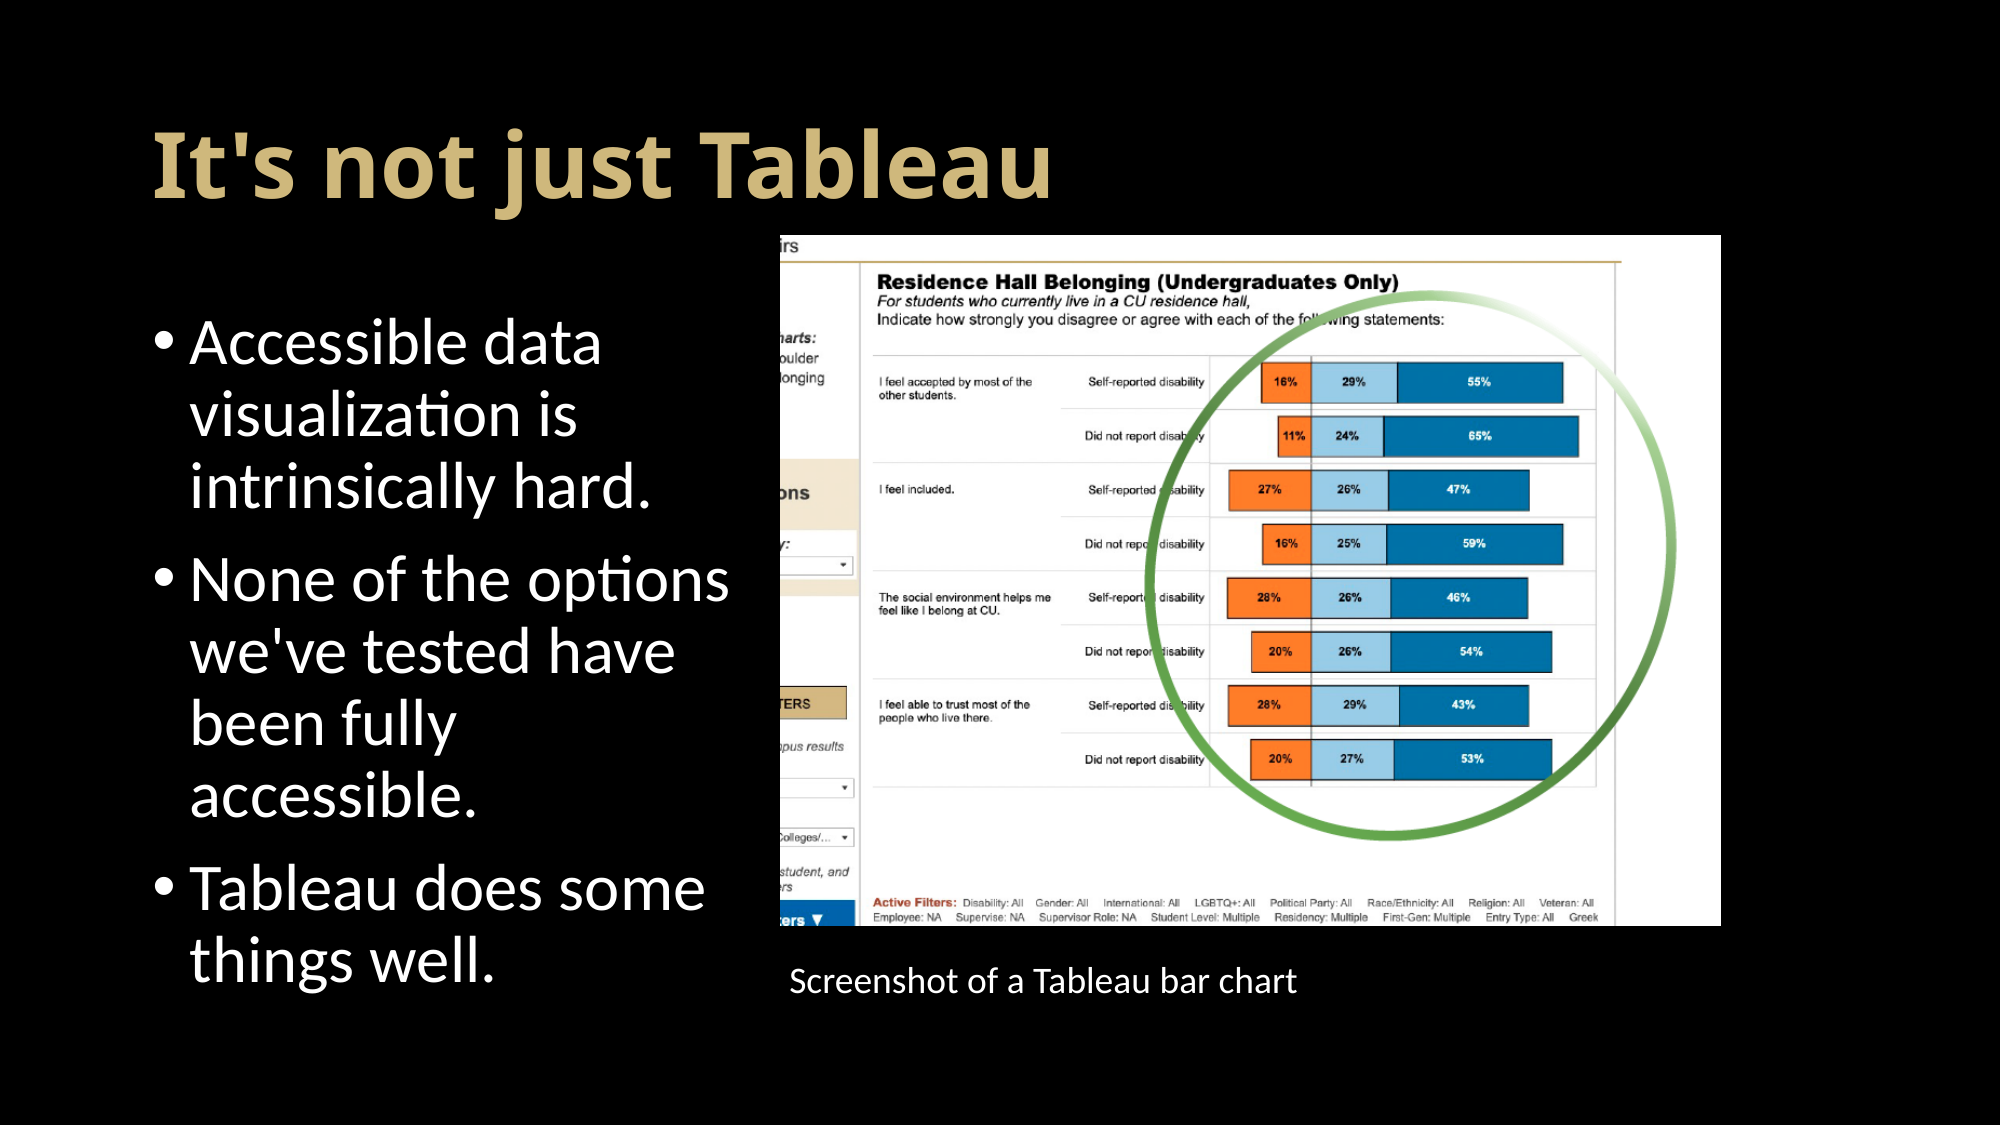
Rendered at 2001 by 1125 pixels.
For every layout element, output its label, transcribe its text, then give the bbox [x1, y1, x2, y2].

list Accessible data visualization is intrinsically hard. None of the options we've tested have been fully accessible. Tableau does some things well. [137, 299, 761, 1014]
title It's not just Tableau [137, 59, 1863, 278]
picture [780, 235, 1721, 926]
text_box Screenshot of a Tableau bar chart [774, 948, 1621, 1009]
